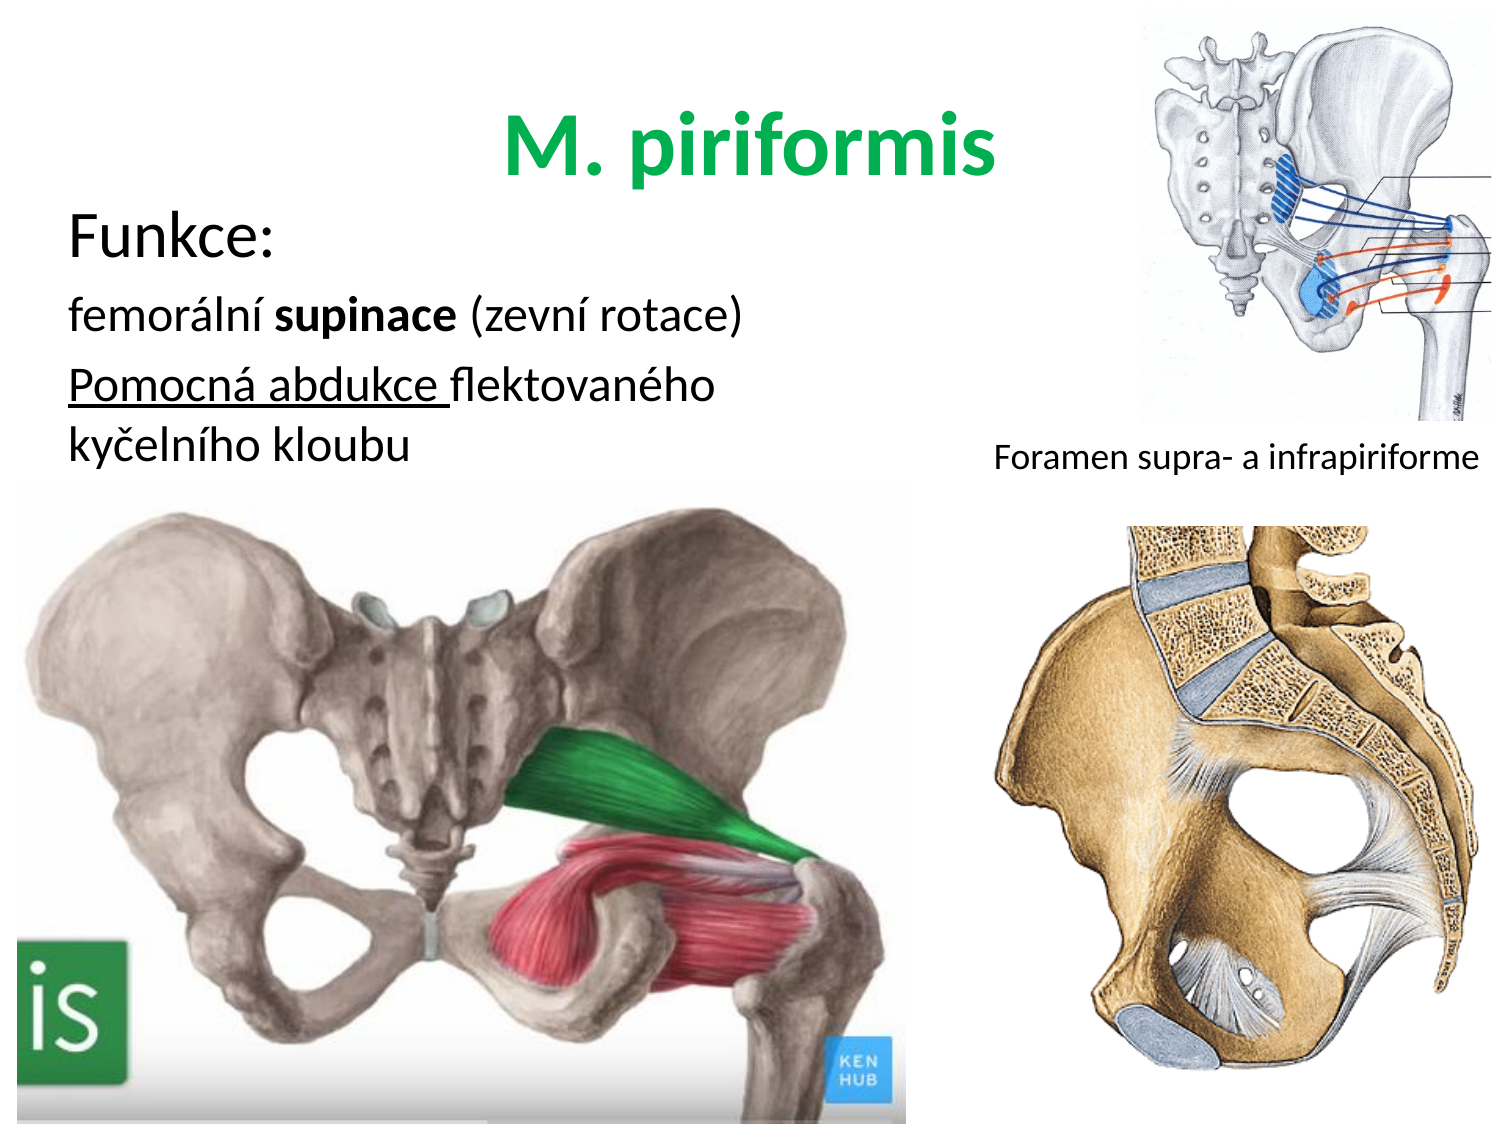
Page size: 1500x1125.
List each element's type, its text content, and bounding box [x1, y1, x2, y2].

title M. piriformis [75, 45, 1134, 233]
picture [1139, 7, 1492, 421]
picture [17, 481, 906, 1125]
picture [986, 526, 1489, 1079]
list Funkce: femorální supinace (zevní rotace) Pomocná abdukce flektovaného kyčelního kloubu [53, 90, 799, 479]
text_box Foramen supra- a infrapiriforme [979, 424, 1496, 485]
